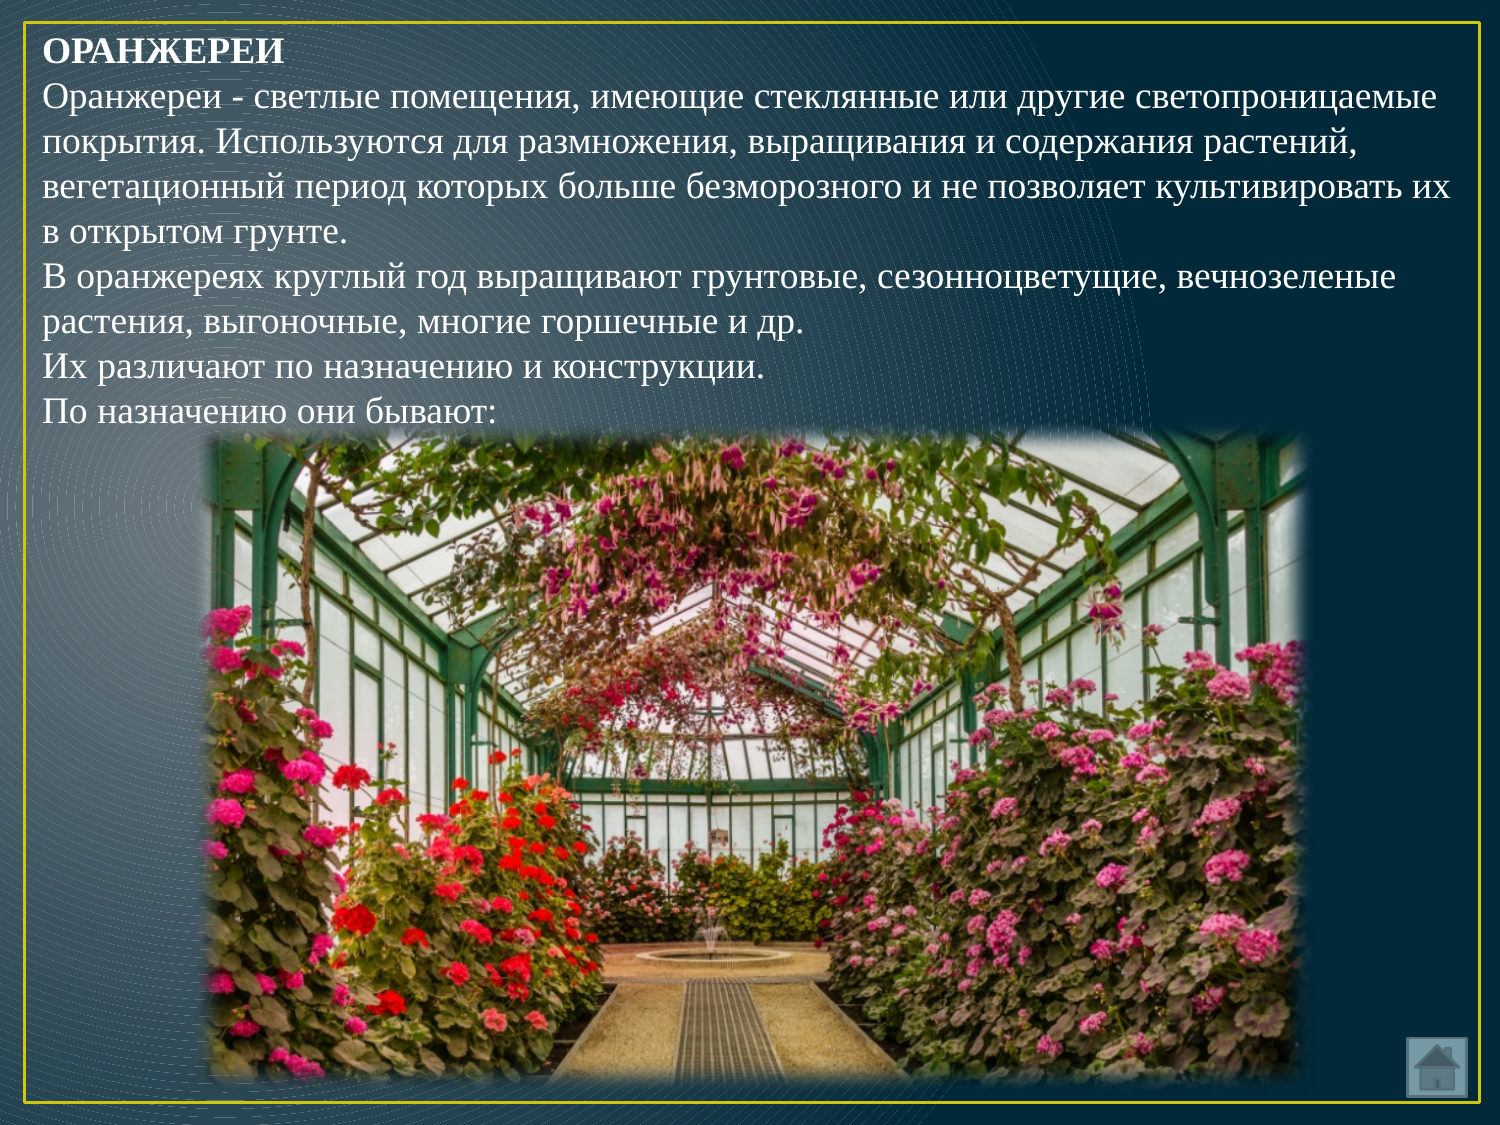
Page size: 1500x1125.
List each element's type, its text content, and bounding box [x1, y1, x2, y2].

picture [192, 420, 1311, 1095]
picture [890, 1104, 901, 1108]
text_box [1406, 1037, 1468, 1098]
text_box ОРАНЖЕРЕИ Оранжереи - светлые помещения, имеющие стеклянные или другие светопроницаемые покрытия. Используются для размножения, выращивания и содержания растений, вегетационный период которых больше безморозного и не позволяет культивировать их в открытом грунте. В оранжереях круглый год выращивают грунтовые, сезонноцветущие, вечнозеленые растения, выгоночные, многие горшечные и др. Их различают по назначению и конструкции. По назначению они бывают: [27, 19, 1481, 439]
